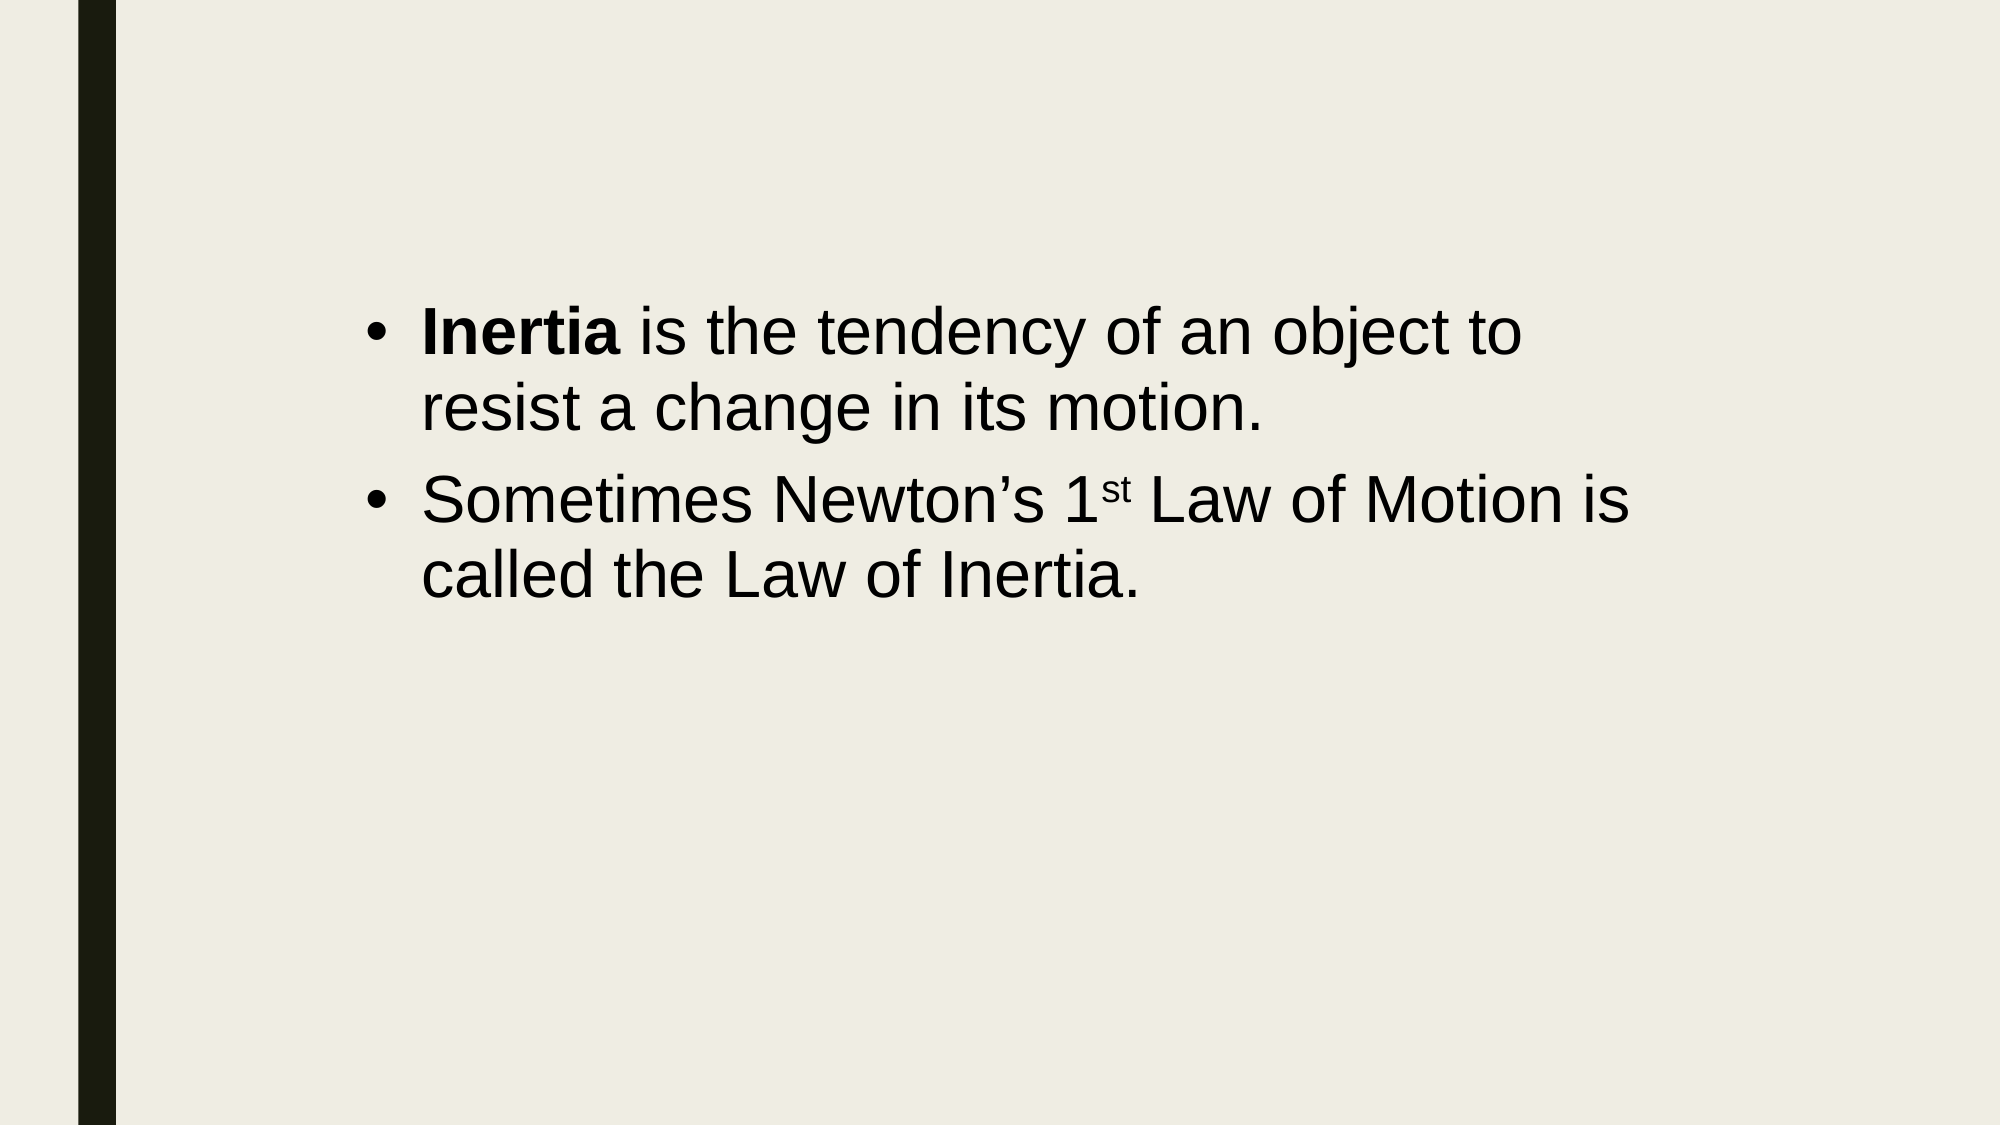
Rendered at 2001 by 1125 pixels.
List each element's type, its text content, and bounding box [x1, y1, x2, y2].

list Inertia is the tendency of an object to resist a change in its motion. Sometimes Newton’s 1st Law of Motion is called the Law of Inertia. [350, 287, 1713, 988]
